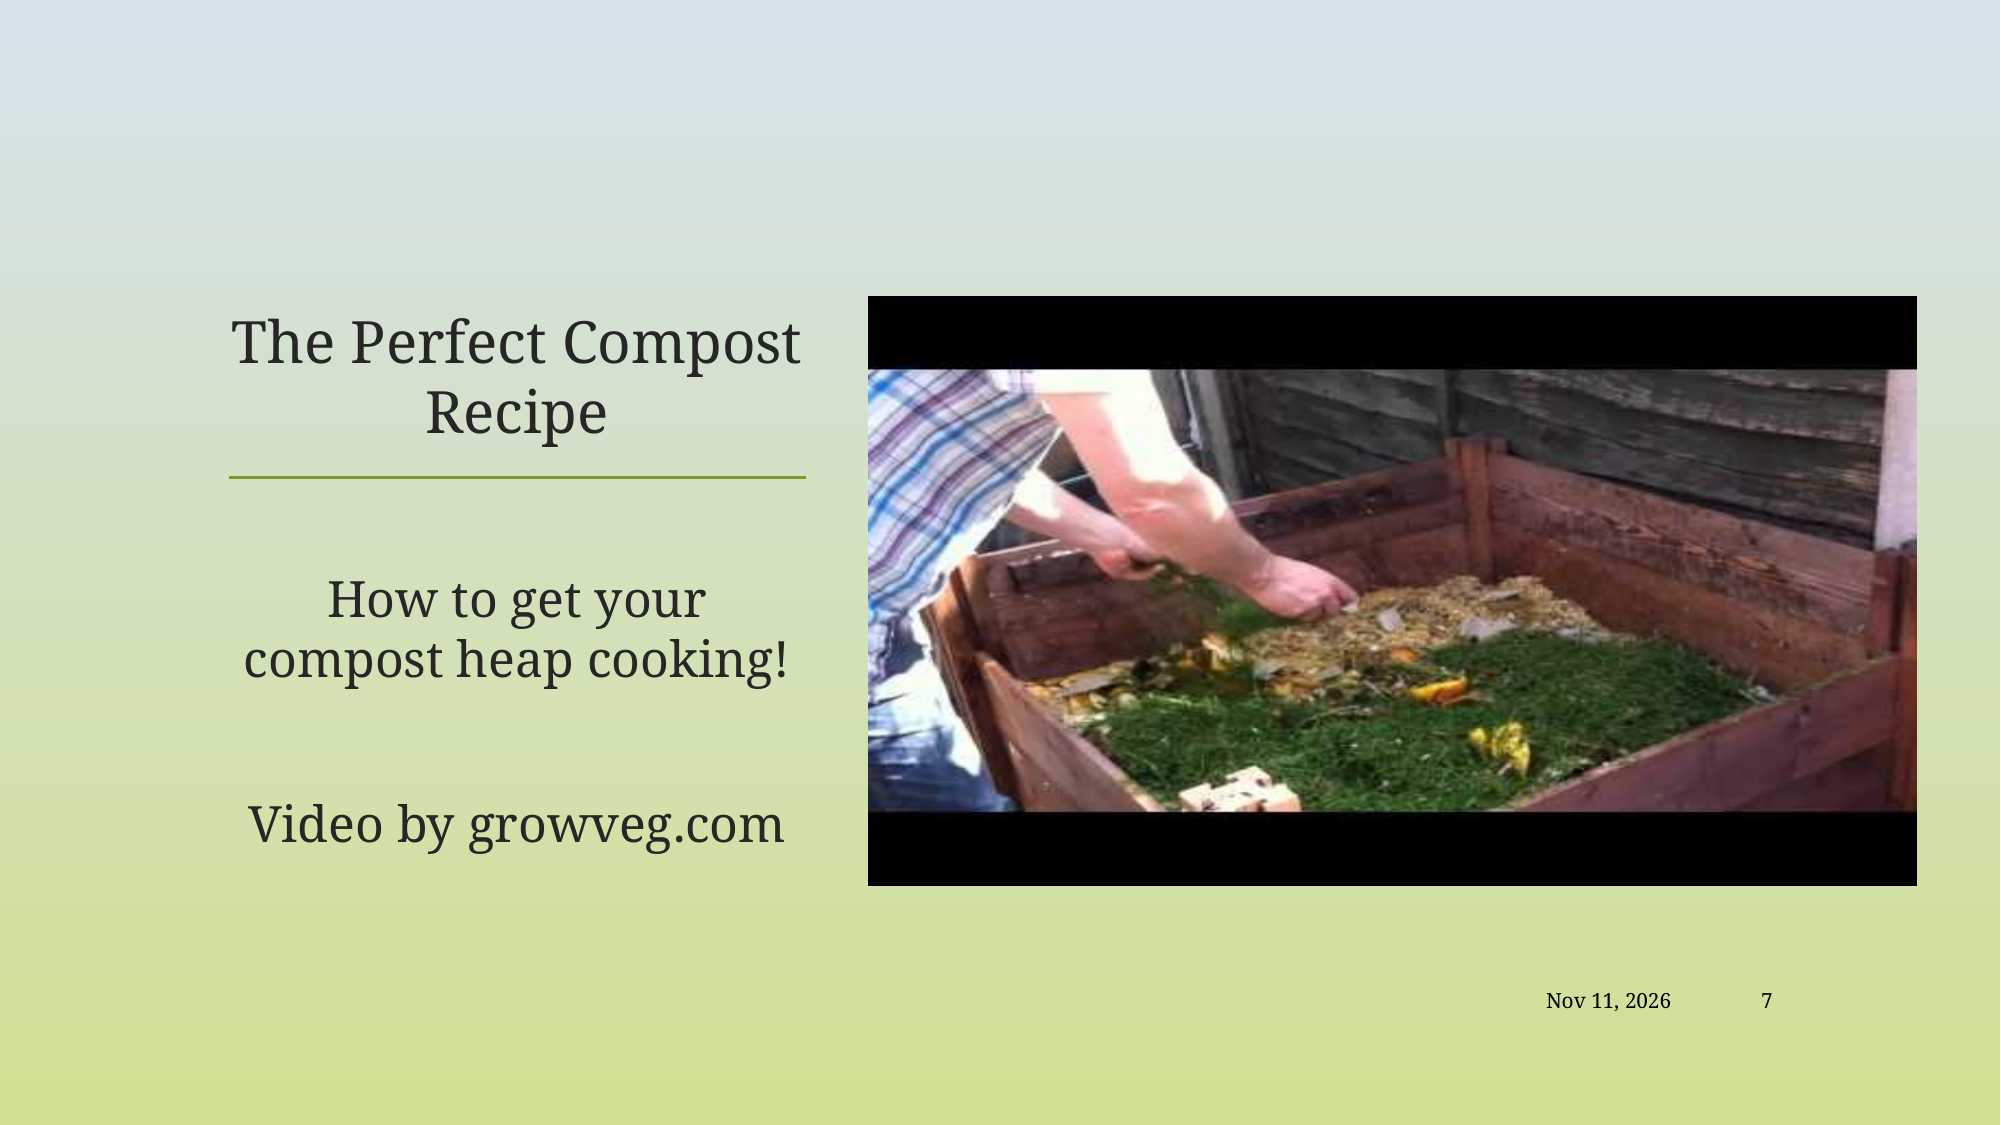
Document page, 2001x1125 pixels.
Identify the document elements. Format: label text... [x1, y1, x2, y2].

list How to get your compost heap cooking! Video by growveg.com [212, 497, 823, 898]
title The Perfect Compost Recipe [212, 227, 823, 453]
slide_number 12-May-15 [1423, 979, 1686, 1025]
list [867, 295, 1919, 887]
slide_number 7 [1698, 979, 1788, 1025]
